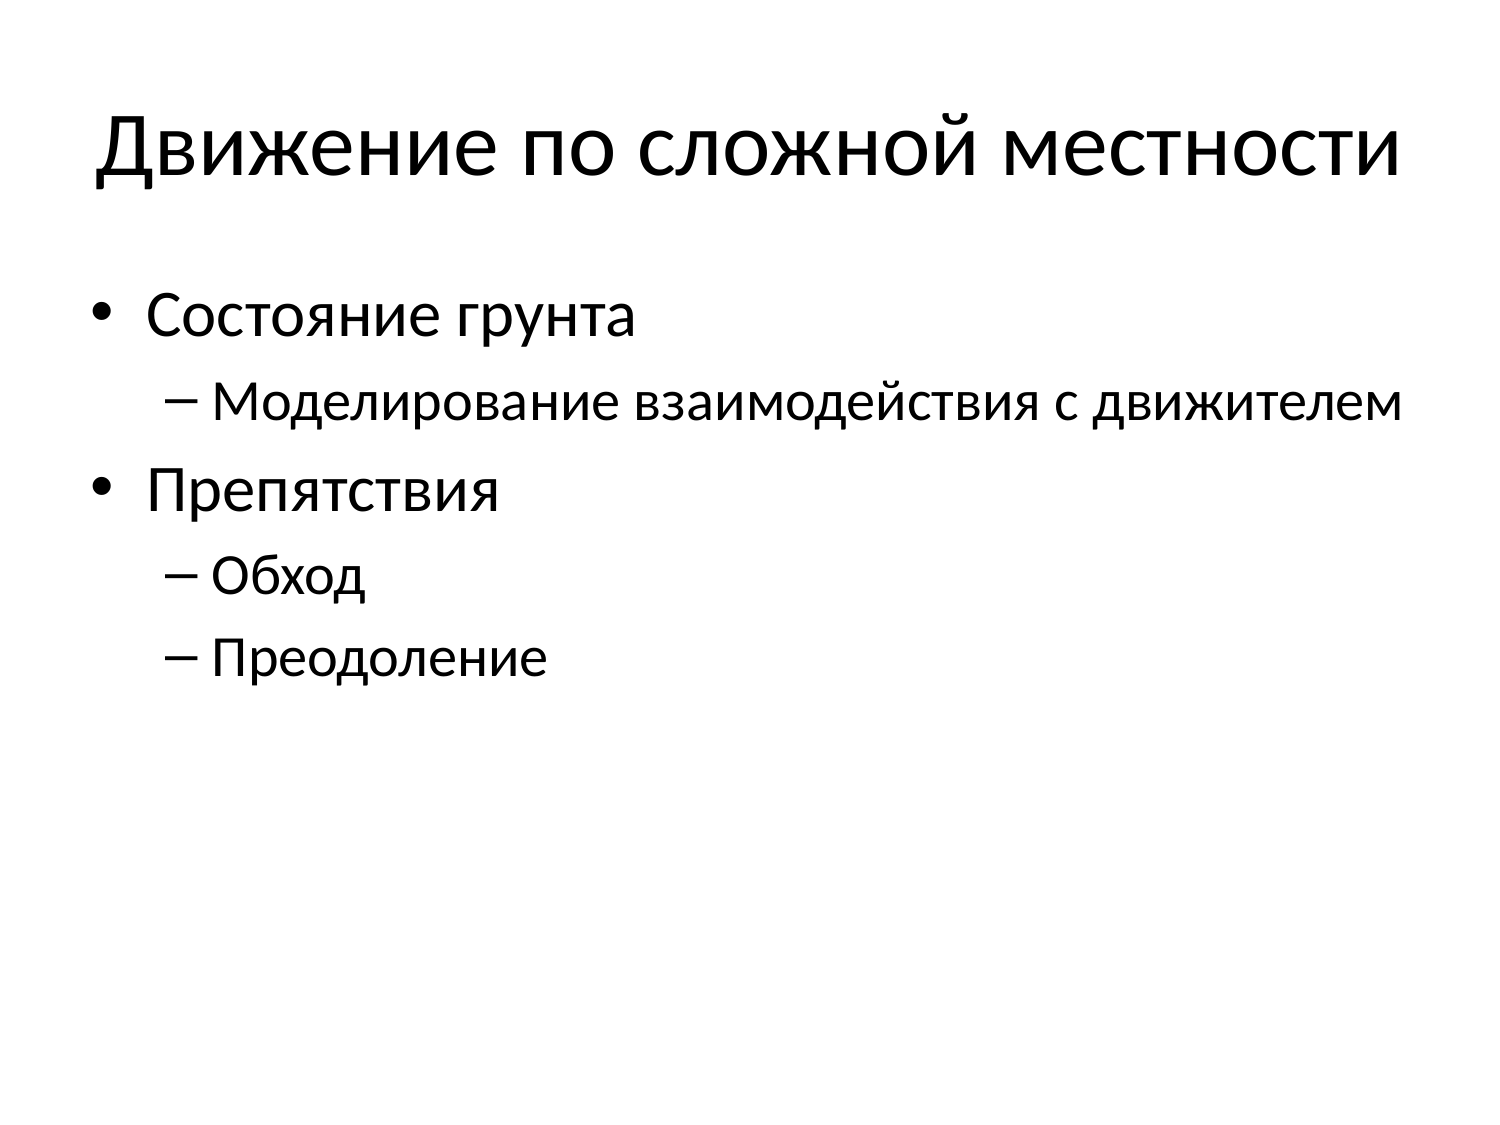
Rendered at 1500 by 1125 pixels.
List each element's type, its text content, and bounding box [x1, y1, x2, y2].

title Движение по сложной местности [75, 45, 1425, 233]
list Состояние грунта Моделирование взаимодействия с движителем Препятствия Обход Преодоление [75, 262, 1425, 1005]
